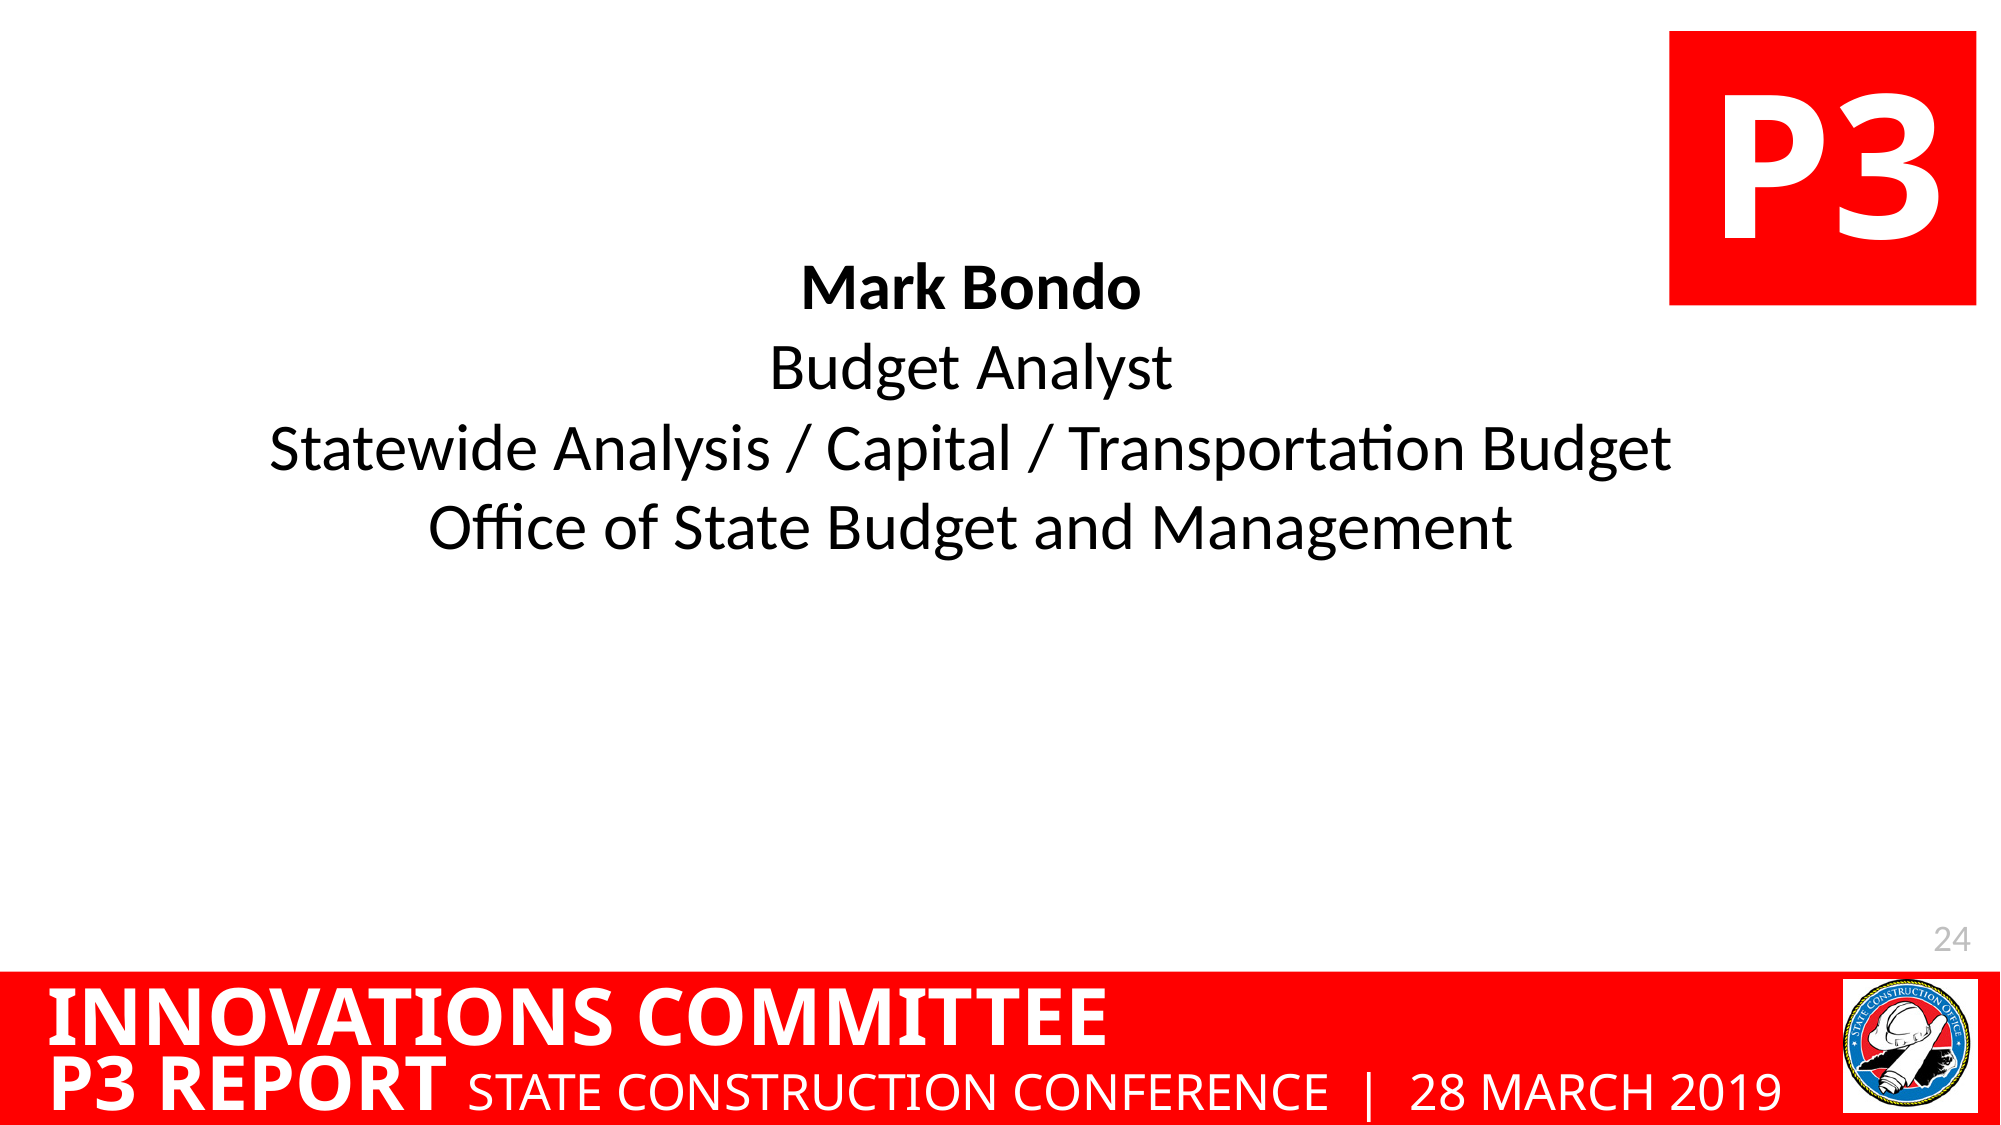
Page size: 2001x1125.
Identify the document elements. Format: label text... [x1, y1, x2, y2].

picture [1843, 979, 1978, 1113]
text_box 24 [1648, 906, 1987, 967]
text_box Mark Bondo Budget Analyst Statewide Analysis / Capital / Transportation Budget Office of State Budget and Management [254, 235, 1689, 571]
